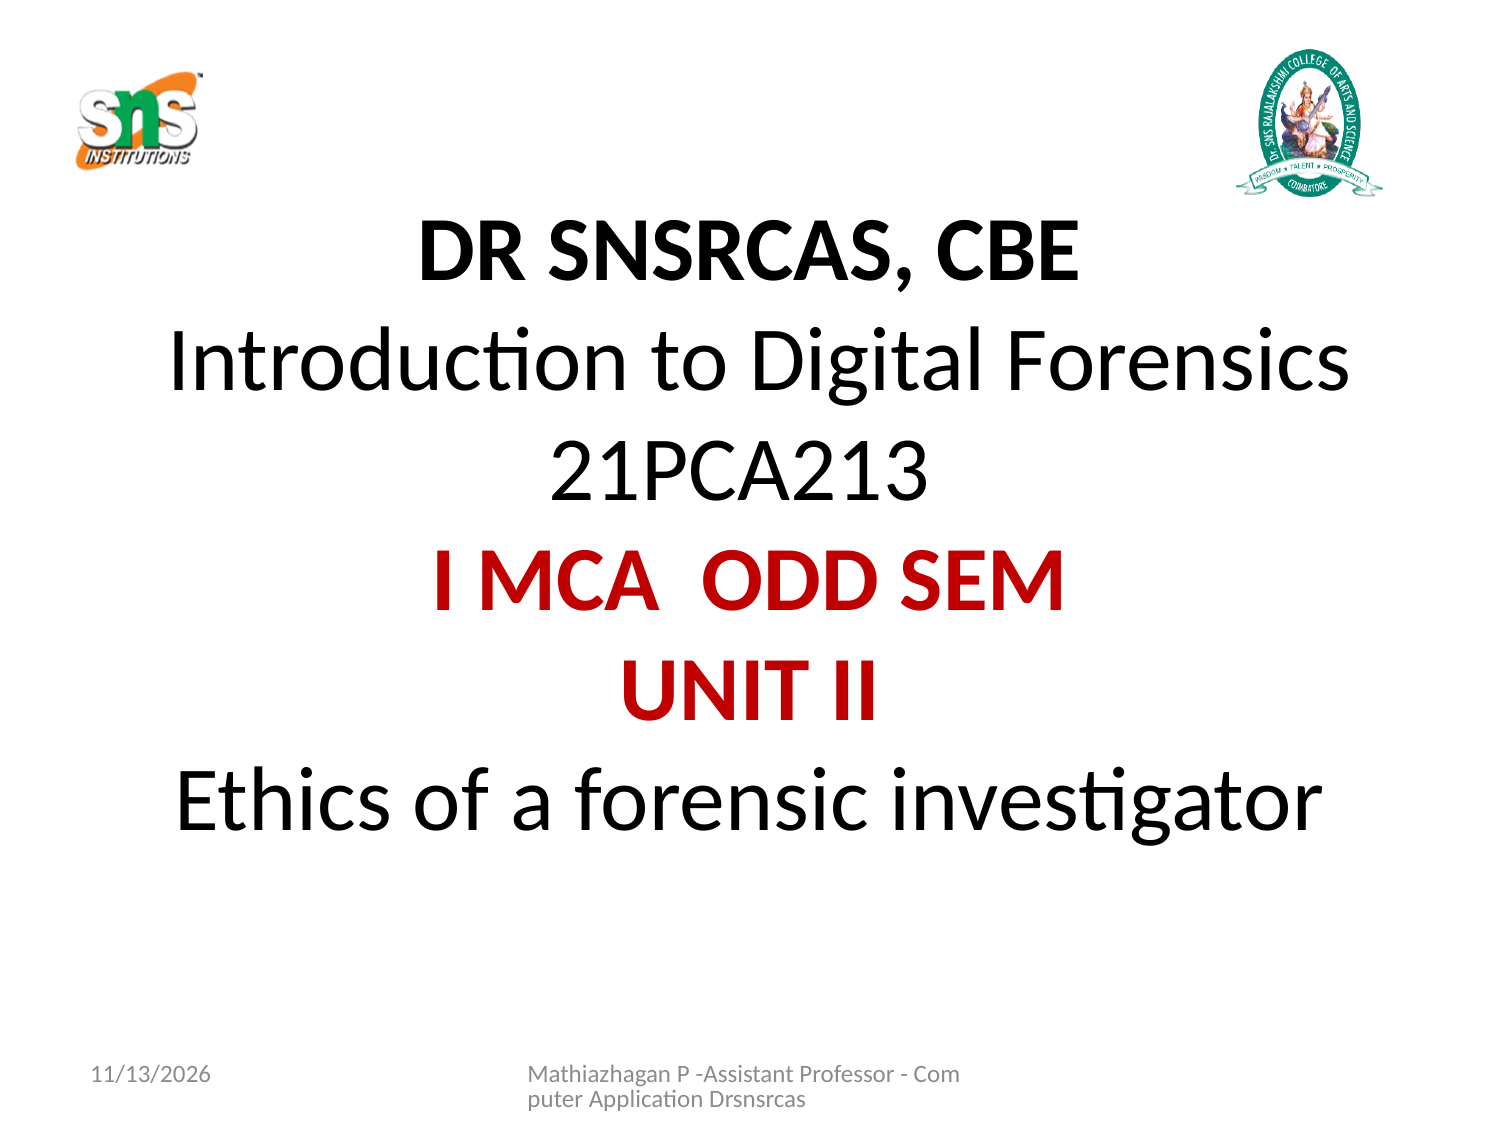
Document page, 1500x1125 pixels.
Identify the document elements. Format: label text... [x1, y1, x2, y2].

picture [1235, 49, 1384, 197]
slide_number 06-Oct-23 [75, 1042, 425, 1103]
title DR SNSRCAS, CBE Introduction to Digital Forensics 21PCA213 I MCA ODD SEM UNIT II Ethics of a forensic investigator [112, 50, 1388, 988]
footer Mathiazhagan P -Assistant Professor - Computer Application Drsnsrcas [512, 1042, 988, 1103]
picture [74, 70, 203, 172]
